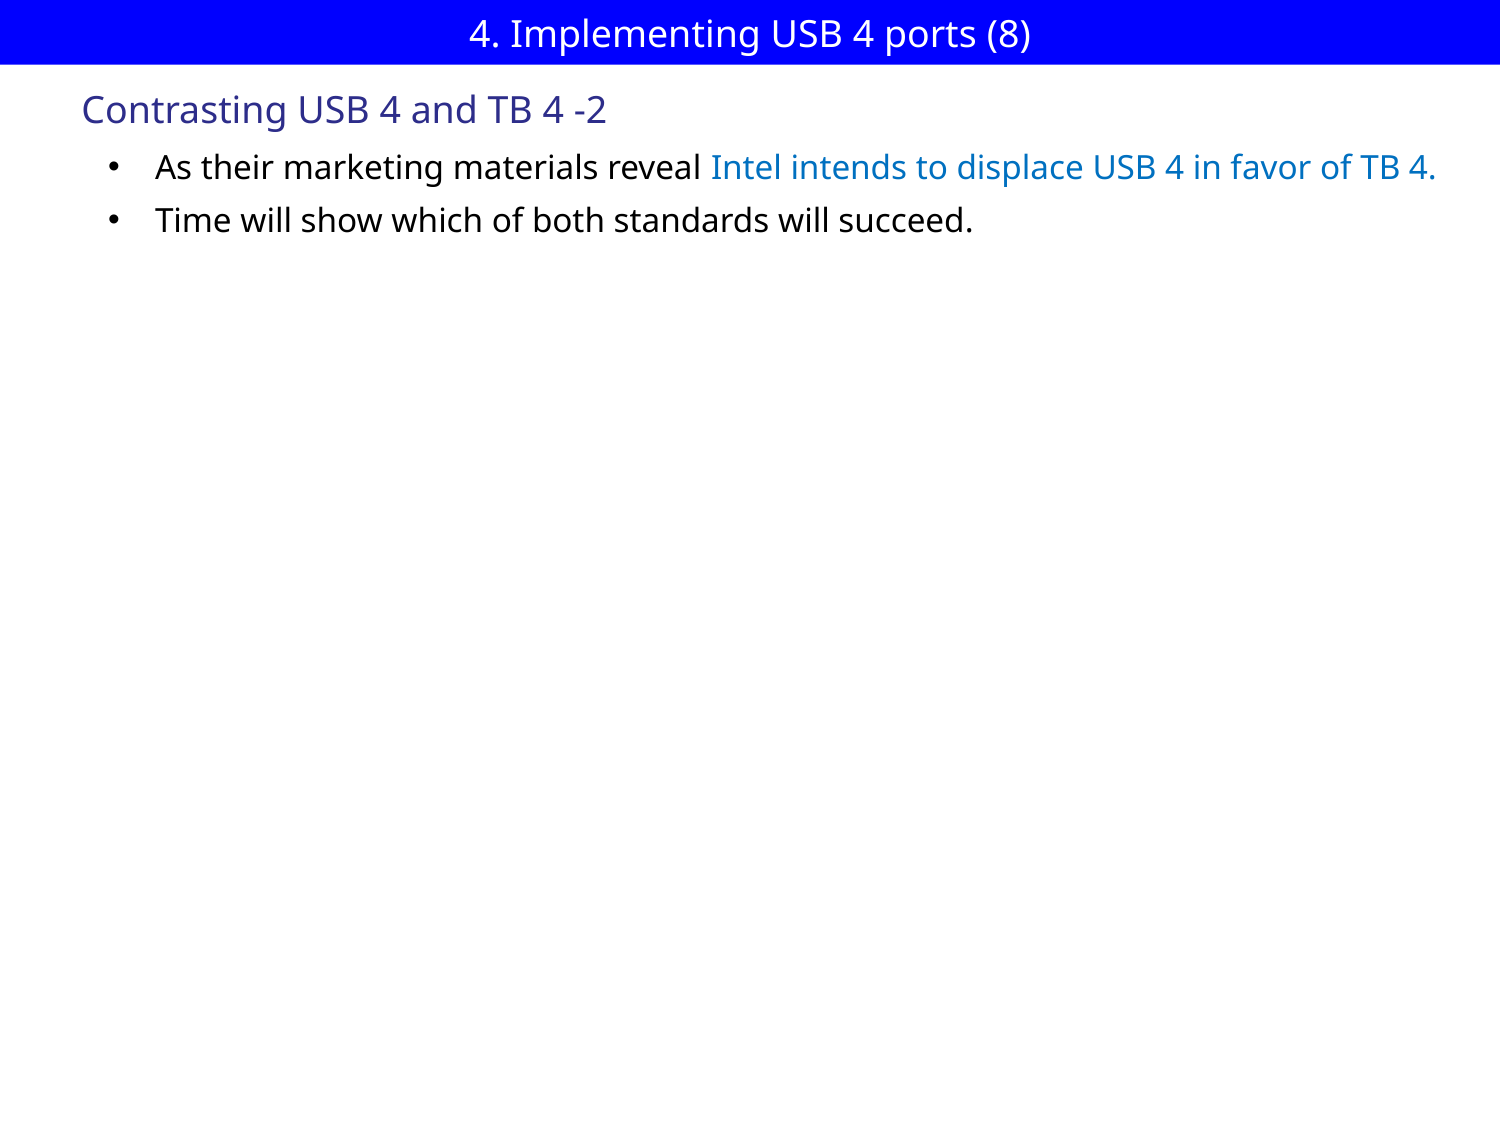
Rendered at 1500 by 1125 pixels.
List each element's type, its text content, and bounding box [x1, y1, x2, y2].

text_box As their marketing materials reveal Intel intends to displace USB 4 in favor of TB 4. Time will show which of both standards will succeed. [93, 138, 1462, 246]
title 4. Implementing USB 4 ports (8) [0, 0, 1500, 65]
text_box Contrasting USB 4 and TB 4 -2 [66, 78, 623, 139]
